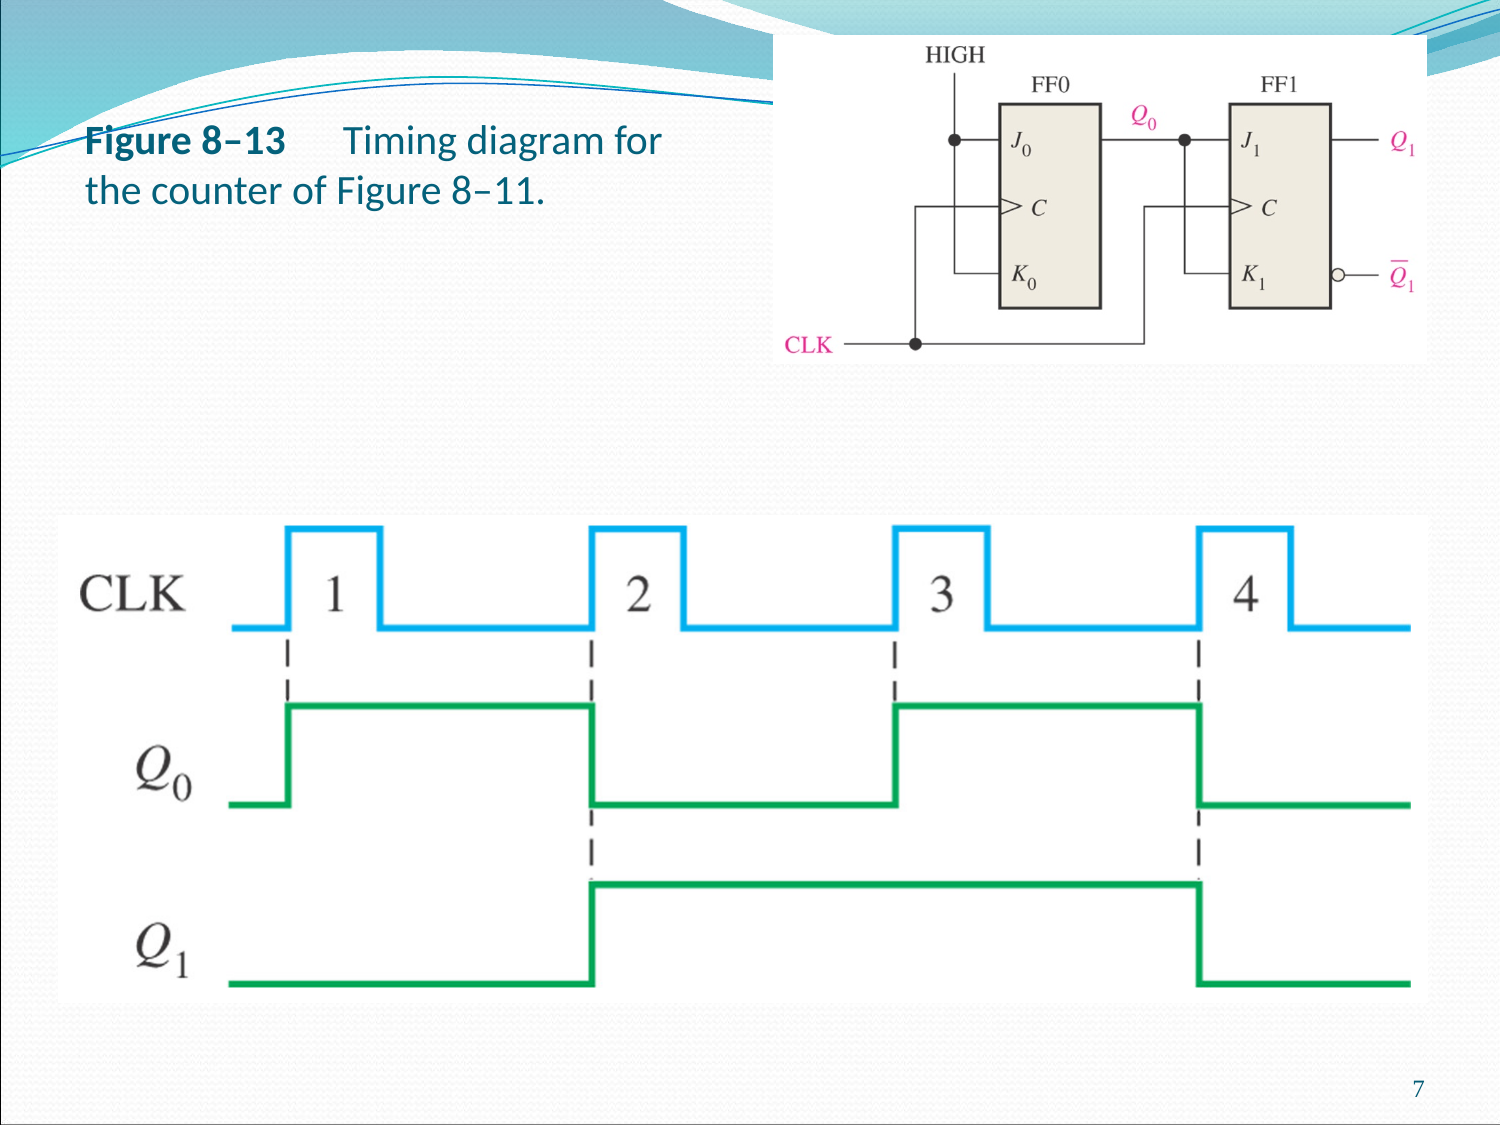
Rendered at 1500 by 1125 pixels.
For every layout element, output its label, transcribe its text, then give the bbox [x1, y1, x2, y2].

text_box Figure 8–13 Timing diagram for the counter of Figure 8–11. [70, 105, 725, 181]
picture [457, 191, 466, 201]
picture [24, 146, 53, 156]
picture [220, 78, 583, 105]
slide_number 7 [1299, 1042, 1425, 1103]
picture [458, 181, 465, 187]
picture [0, 0, 1500, 1125]
